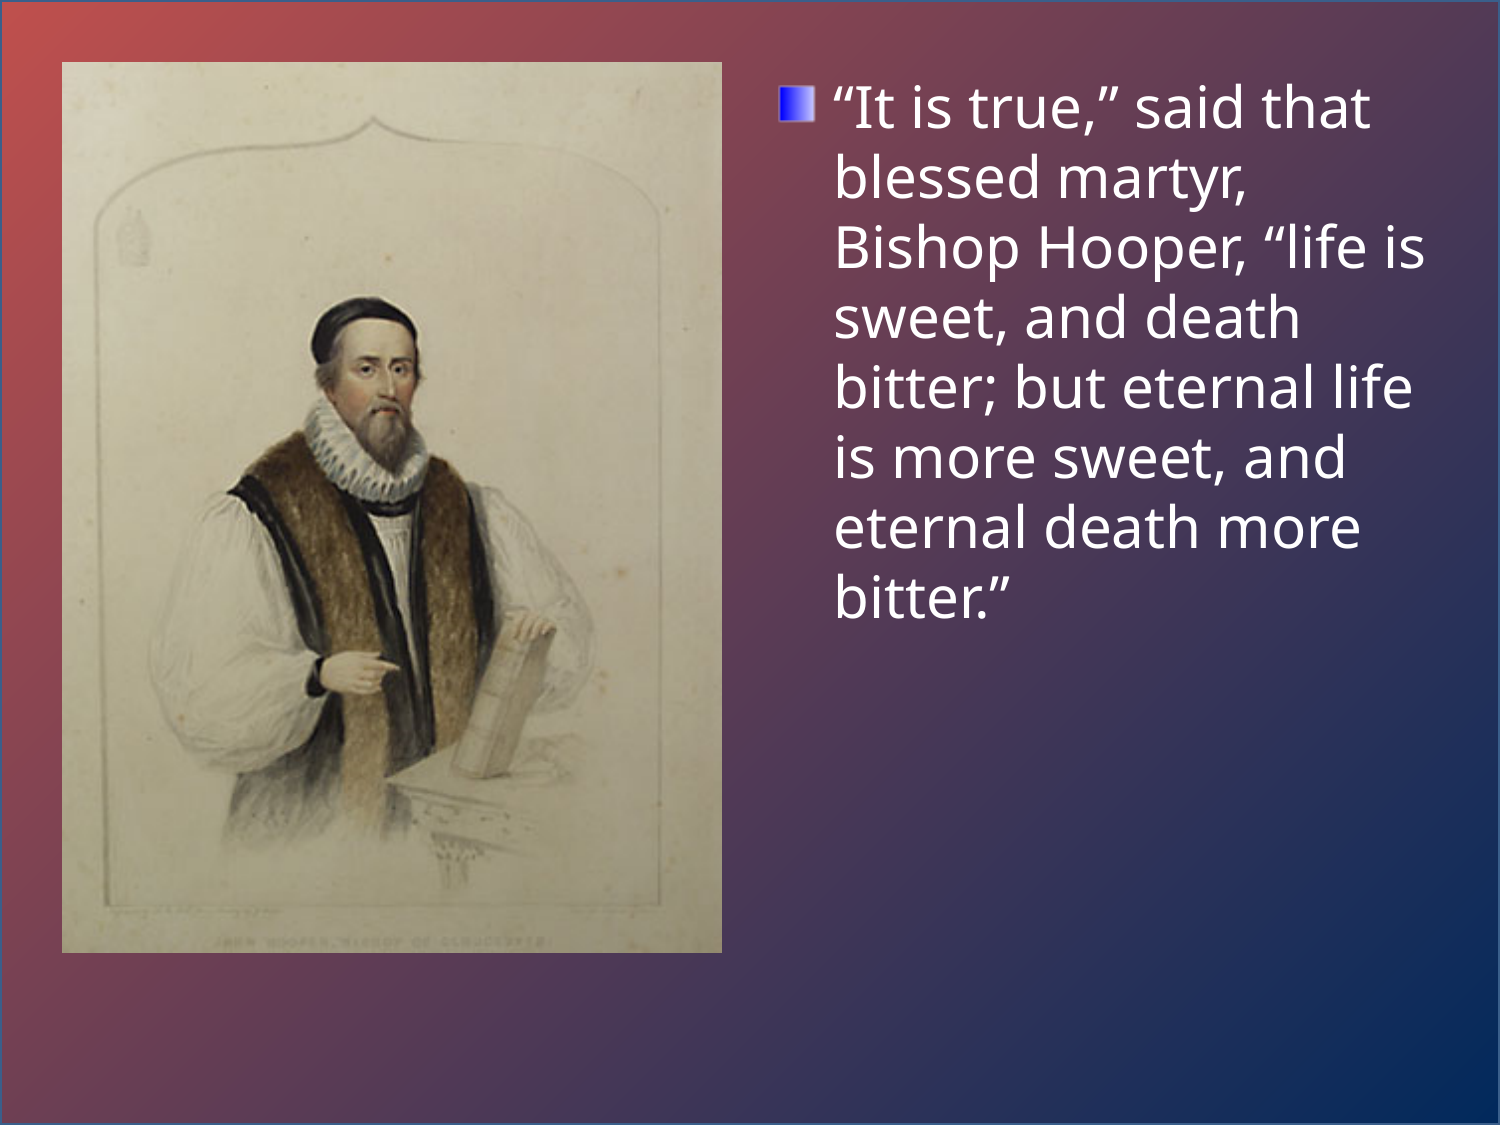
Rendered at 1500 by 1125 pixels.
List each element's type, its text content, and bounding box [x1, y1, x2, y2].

picture [777, 84, 819, 126]
picture [62, 62, 723, 953]
list “It is true,” said that blessed martyr, Bishop Hooper, “life is sweet, and death bitter; but eternal life is more sweet, and eternal death more bitter.” [762, 62, 1450, 1075]
